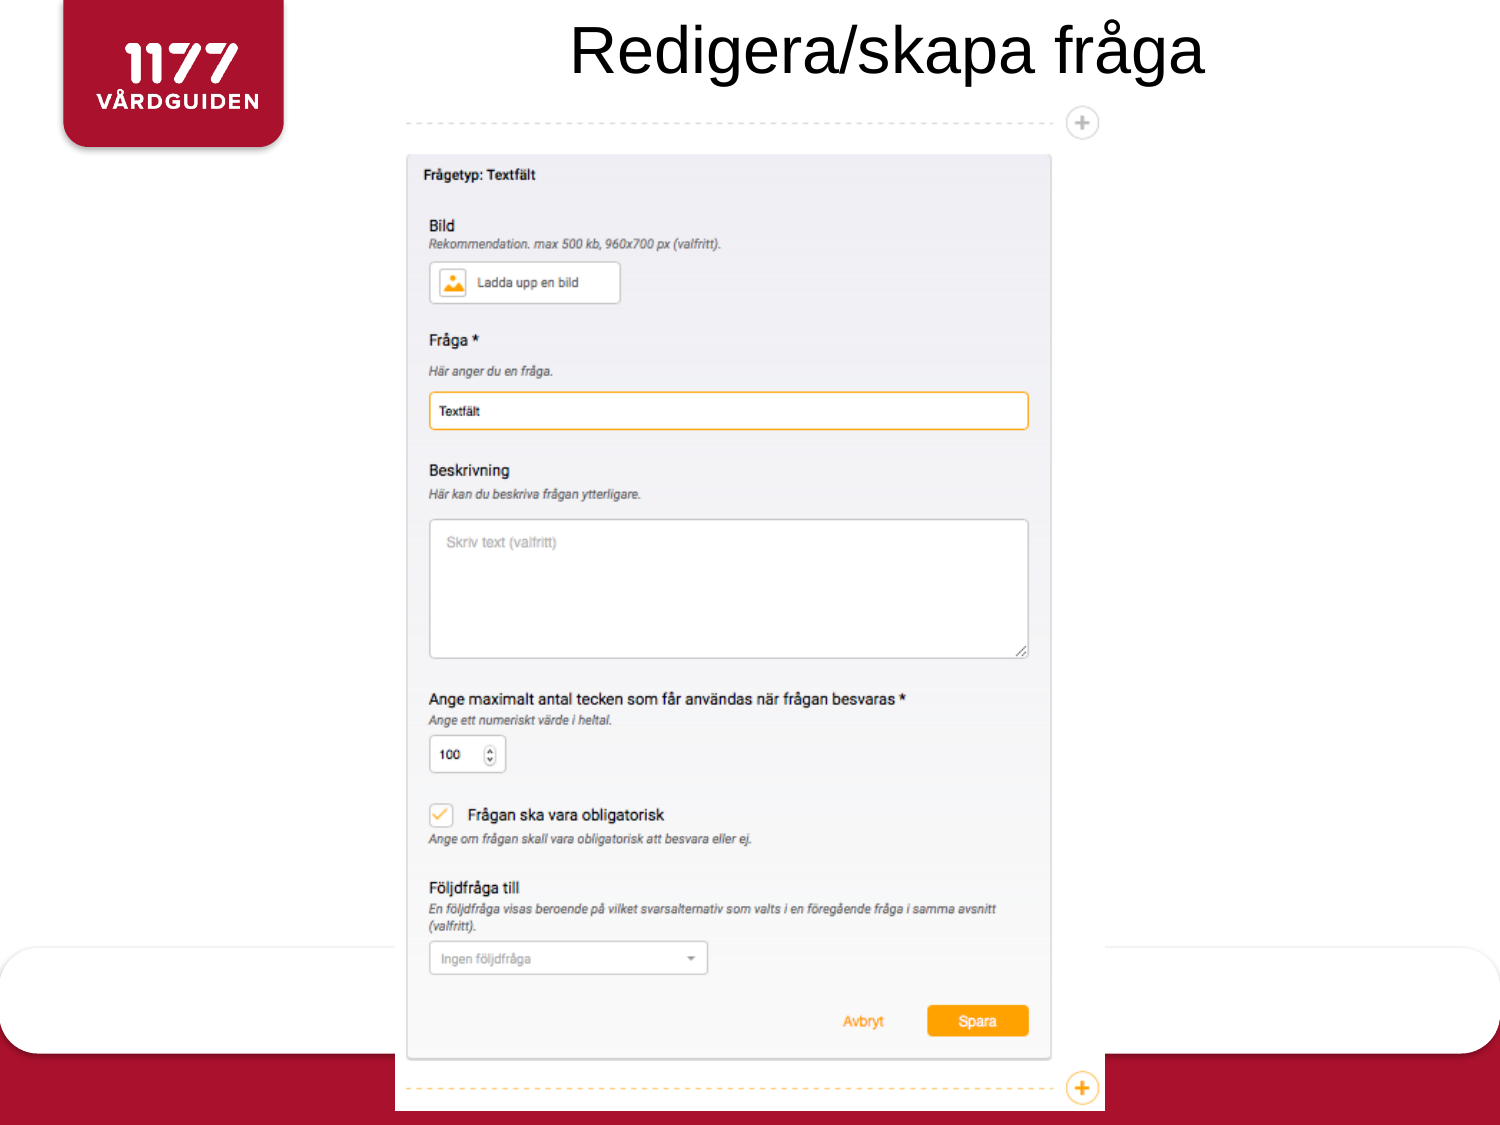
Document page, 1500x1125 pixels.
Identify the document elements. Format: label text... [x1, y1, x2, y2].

picture [96, 43, 258, 109]
text_box Redigera/skapa fråga [297, 0, 1478, 138]
picture [395, 100, 1105, 1112]
